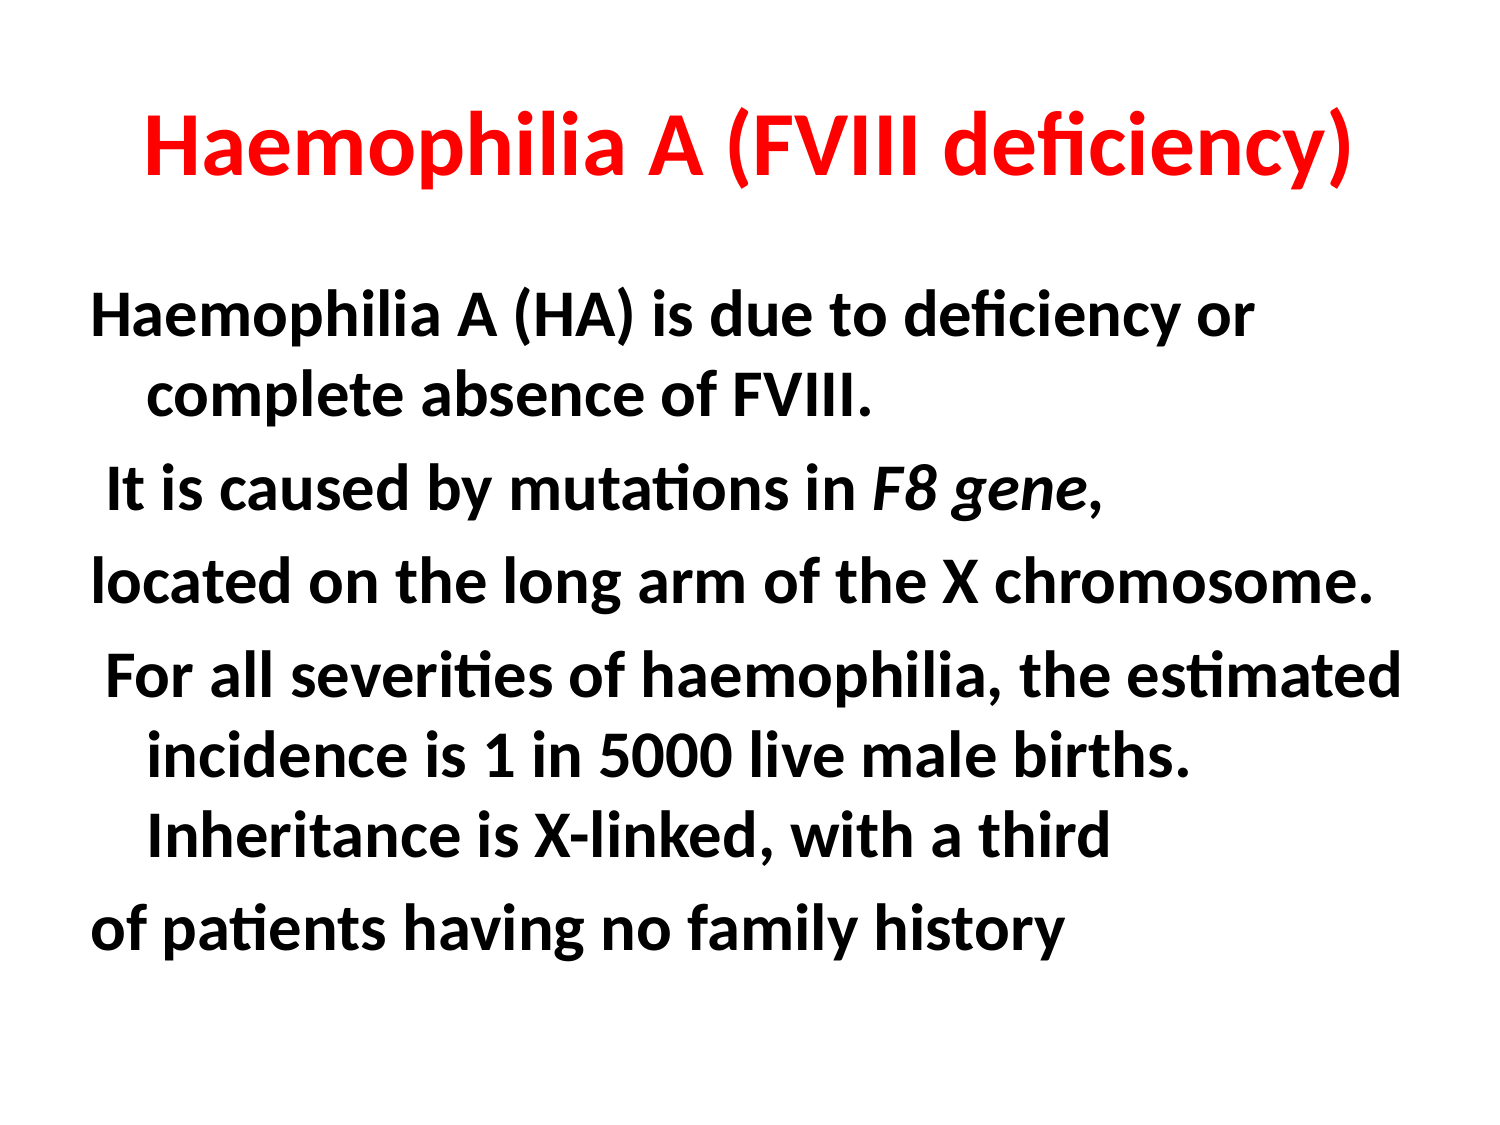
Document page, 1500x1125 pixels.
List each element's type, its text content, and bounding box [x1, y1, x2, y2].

title Haemophilia A (FVIII deficiency) [75, 45, 1425, 233]
list Haemophilia A (HA) is due to deficiency or complete absence of FVIII. It is caused by mutations in F8 gene, located on the long arm of the X chromosome. For all severities of haemophilia, the estimated incidence is 1 in 5000 live male births. Inheritance is X-linked, with a third of patients having no family history [75, 262, 1425, 1005]
